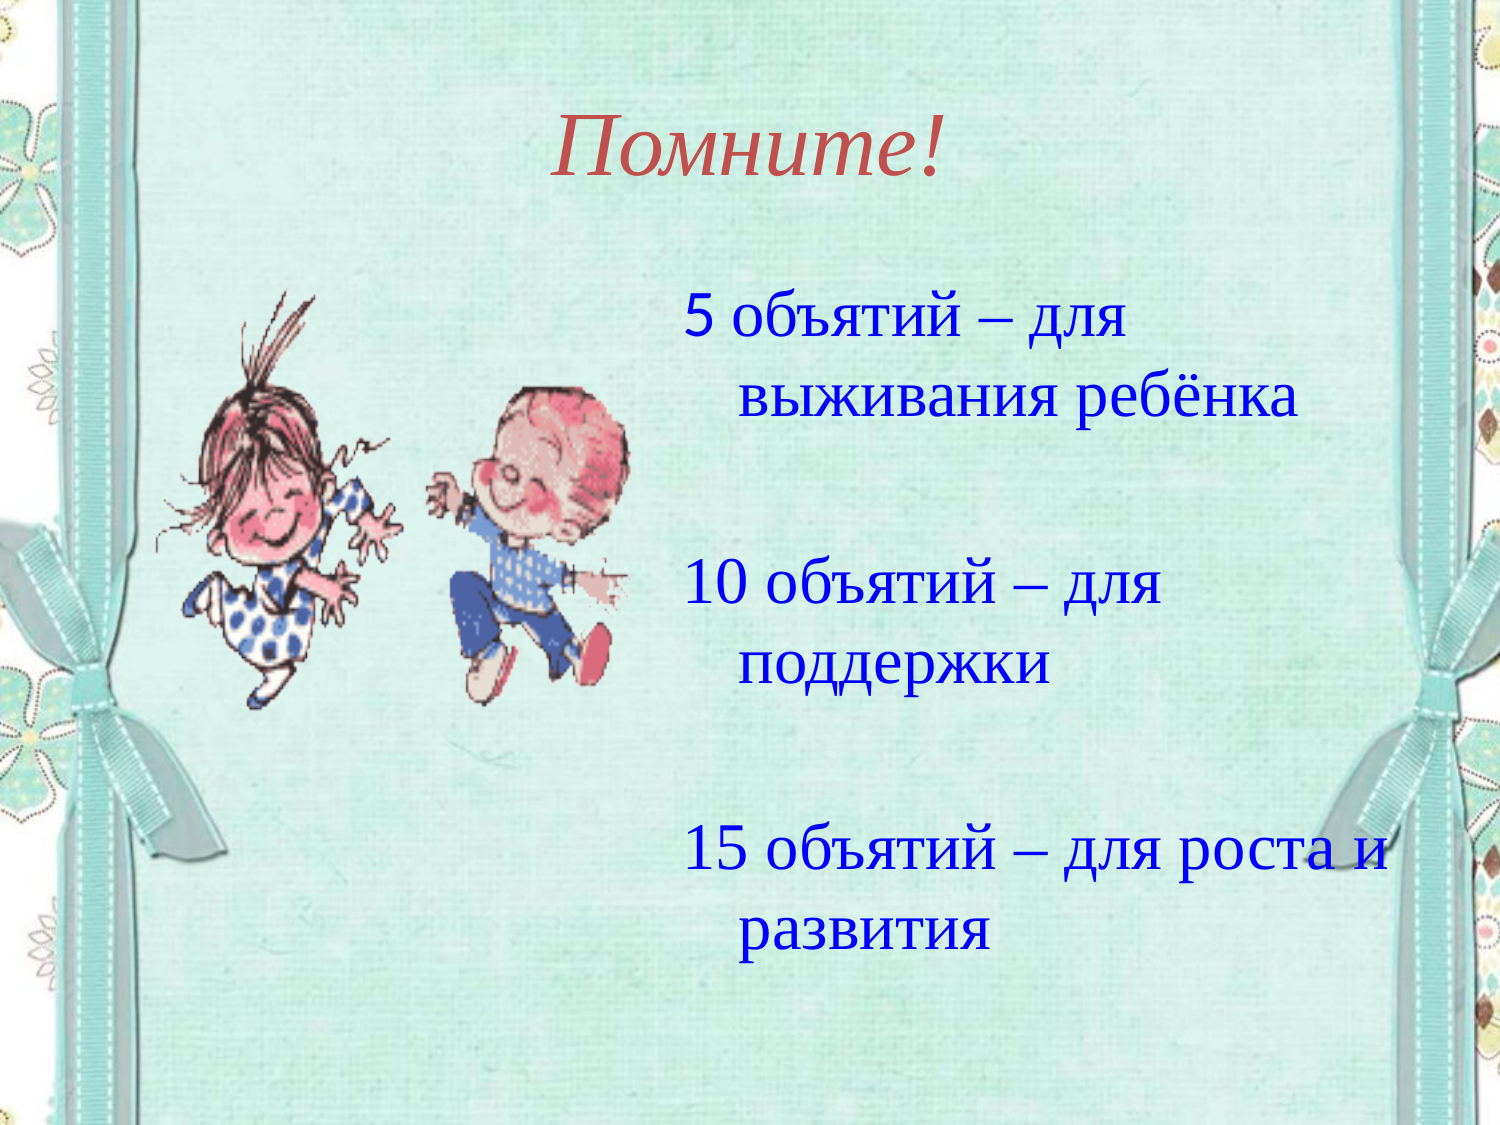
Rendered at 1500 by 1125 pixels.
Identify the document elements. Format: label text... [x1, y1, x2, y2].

picture [0, 0, 1500, 1125]
list 5 объятий – для выживания ребёнка 10 объятий – для поддержки 15 объятий – для роста и развития [666, 262, 1426, 1006]
title Помните! [74, 44, 1426, 233]
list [135, 278, 656, 740]
